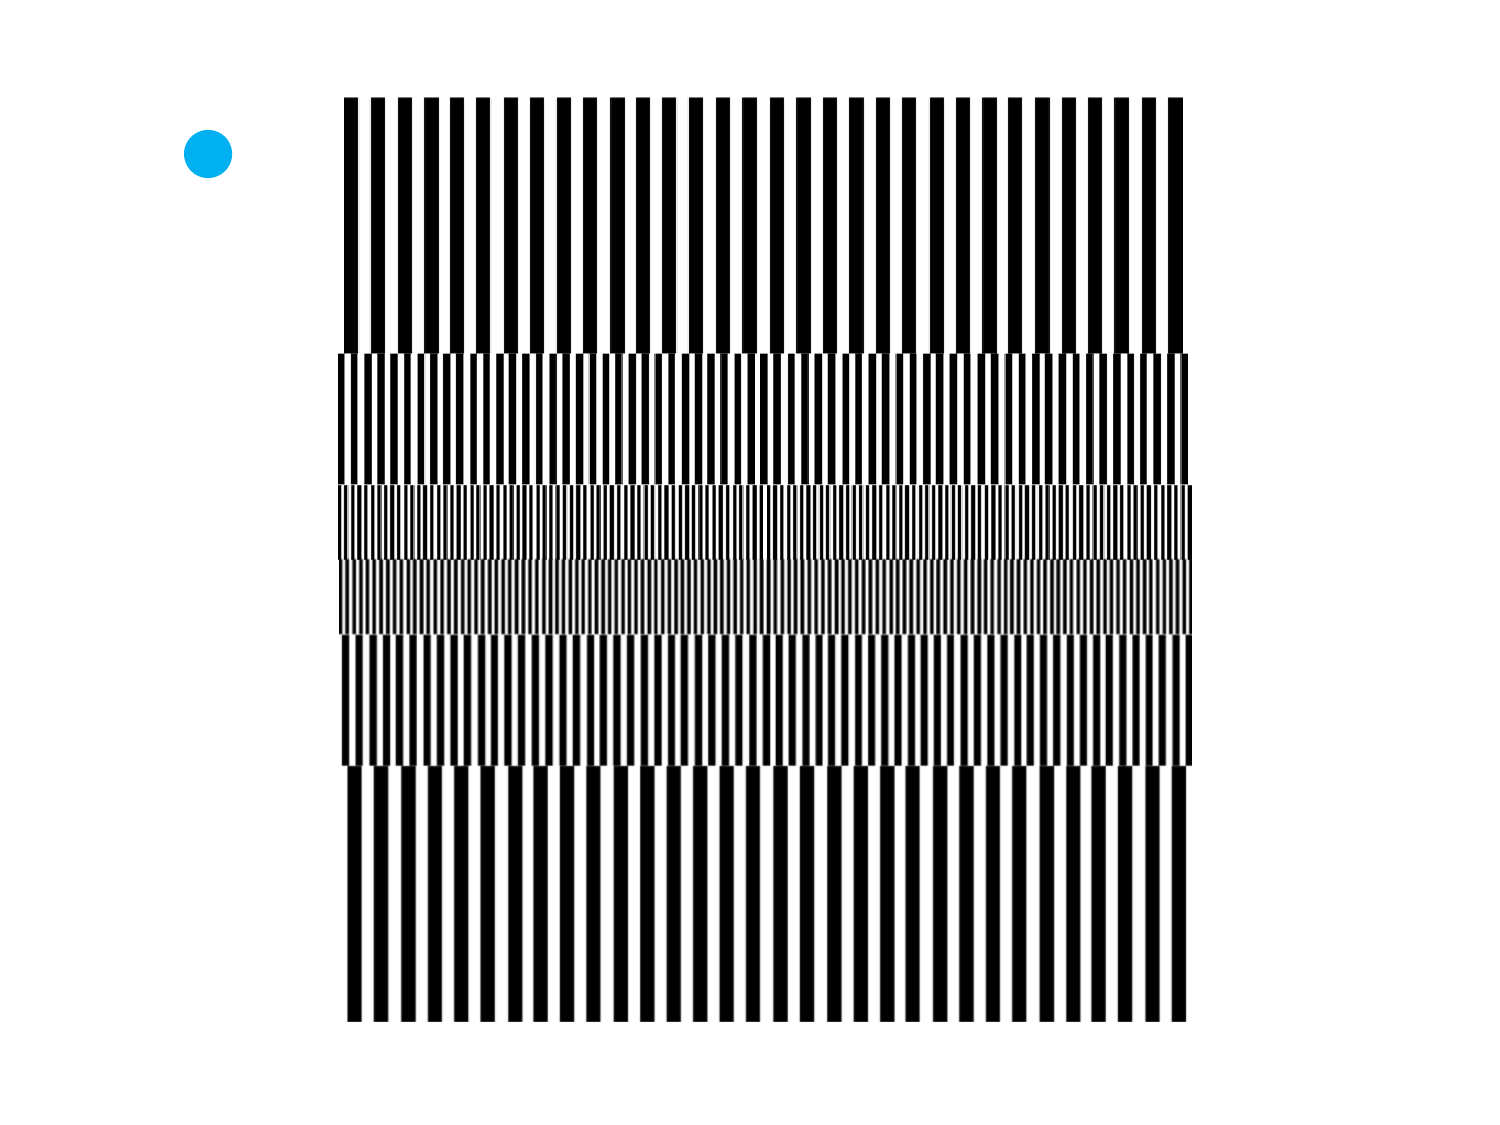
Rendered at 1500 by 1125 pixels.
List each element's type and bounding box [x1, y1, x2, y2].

text_box [182, 128, 234, 180]
picture [337, 97, 1192, 1022]
